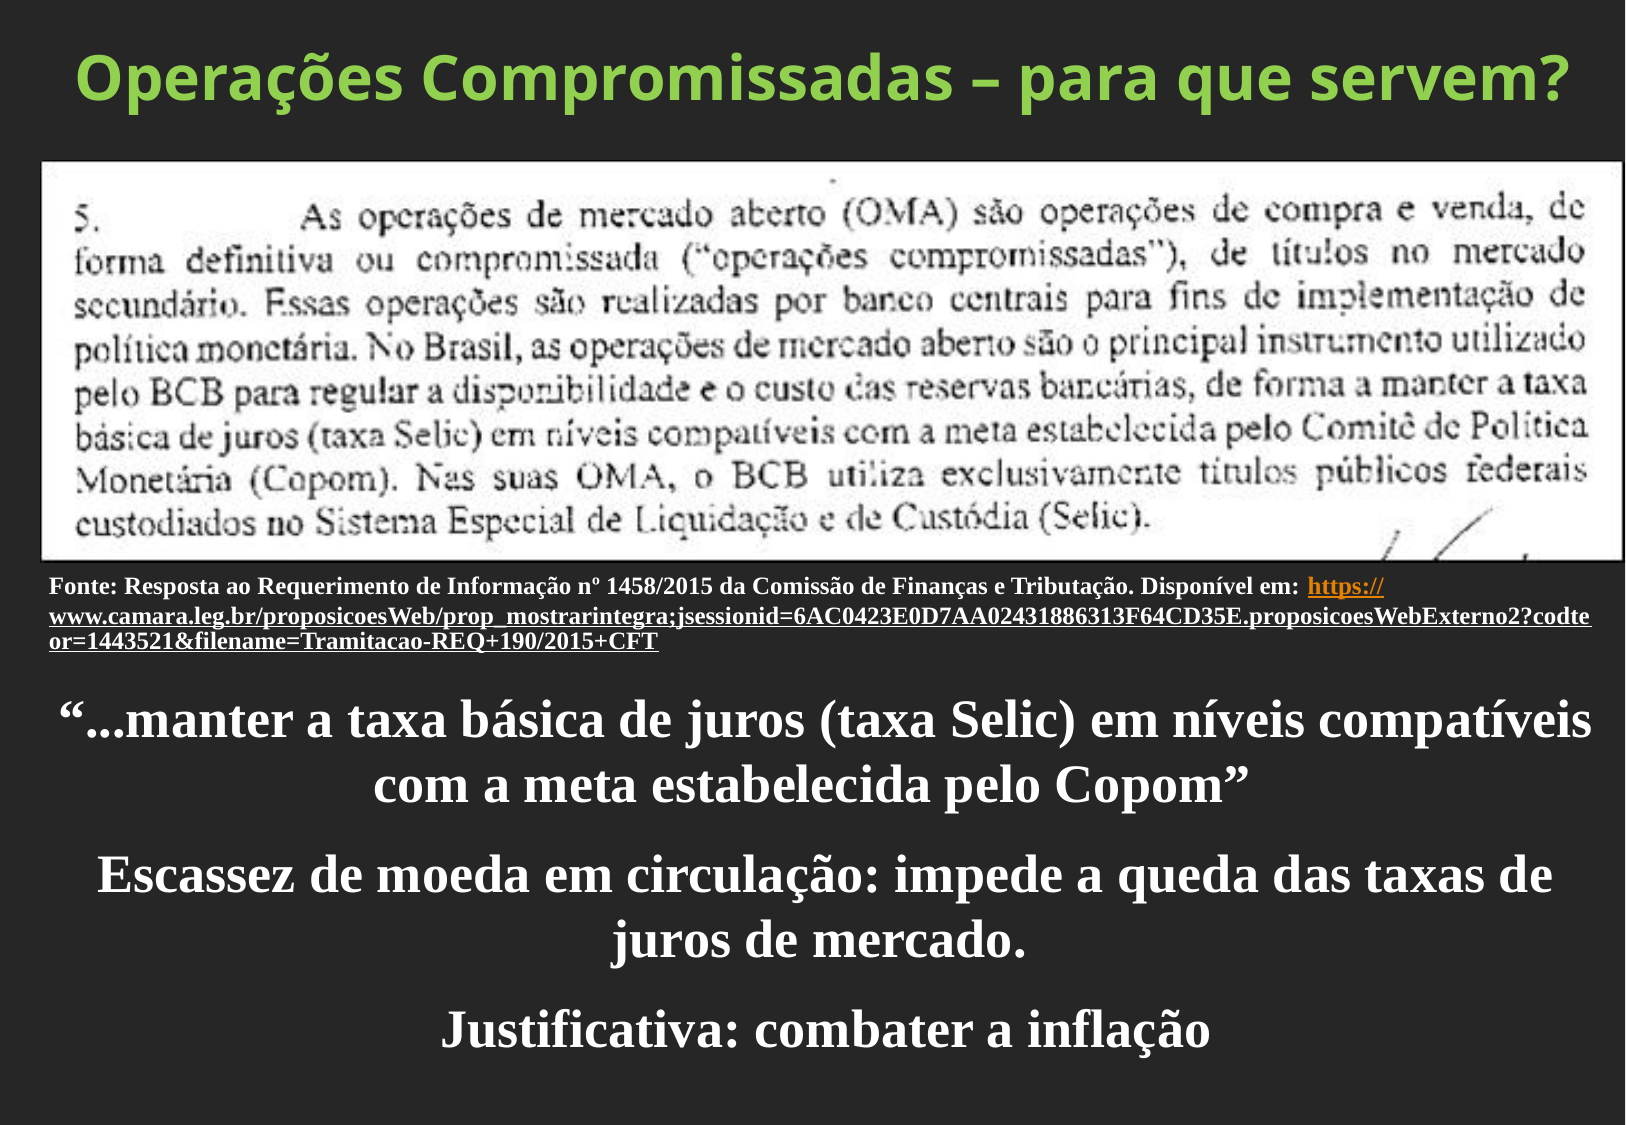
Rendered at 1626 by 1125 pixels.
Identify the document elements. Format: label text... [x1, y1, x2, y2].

picture [40, 160, 1625, 563]
text_box “...manter a taxa básica de juros (taxa Selic) em níveis compatíveis com a meta estabelecida pelo Copom” Escassez de moeda em circulação: impede a queda das taxas de juros de mercado. Justificativa: combater a inflação [40, 676, 1612, 1066]
text_box Fonte: Resposta ao Requerimento de Informação nº 1458/2015 da Comissão de Finanças e Tributação. Disponível em: https://www.camara.leg.br/proposicoesWeb/prop_mostrarintegra;jsessionid=6AC0423E0D7AA02431886313F64CD35E.proposicoesWebExterno2?codteor=1443521&filename=Tramitacao-REQ+190/2015+CFT [34, 562, 1619, 667]
text_box Operações Compromissadas – para que servem? [21, 30, 1625, 121]
